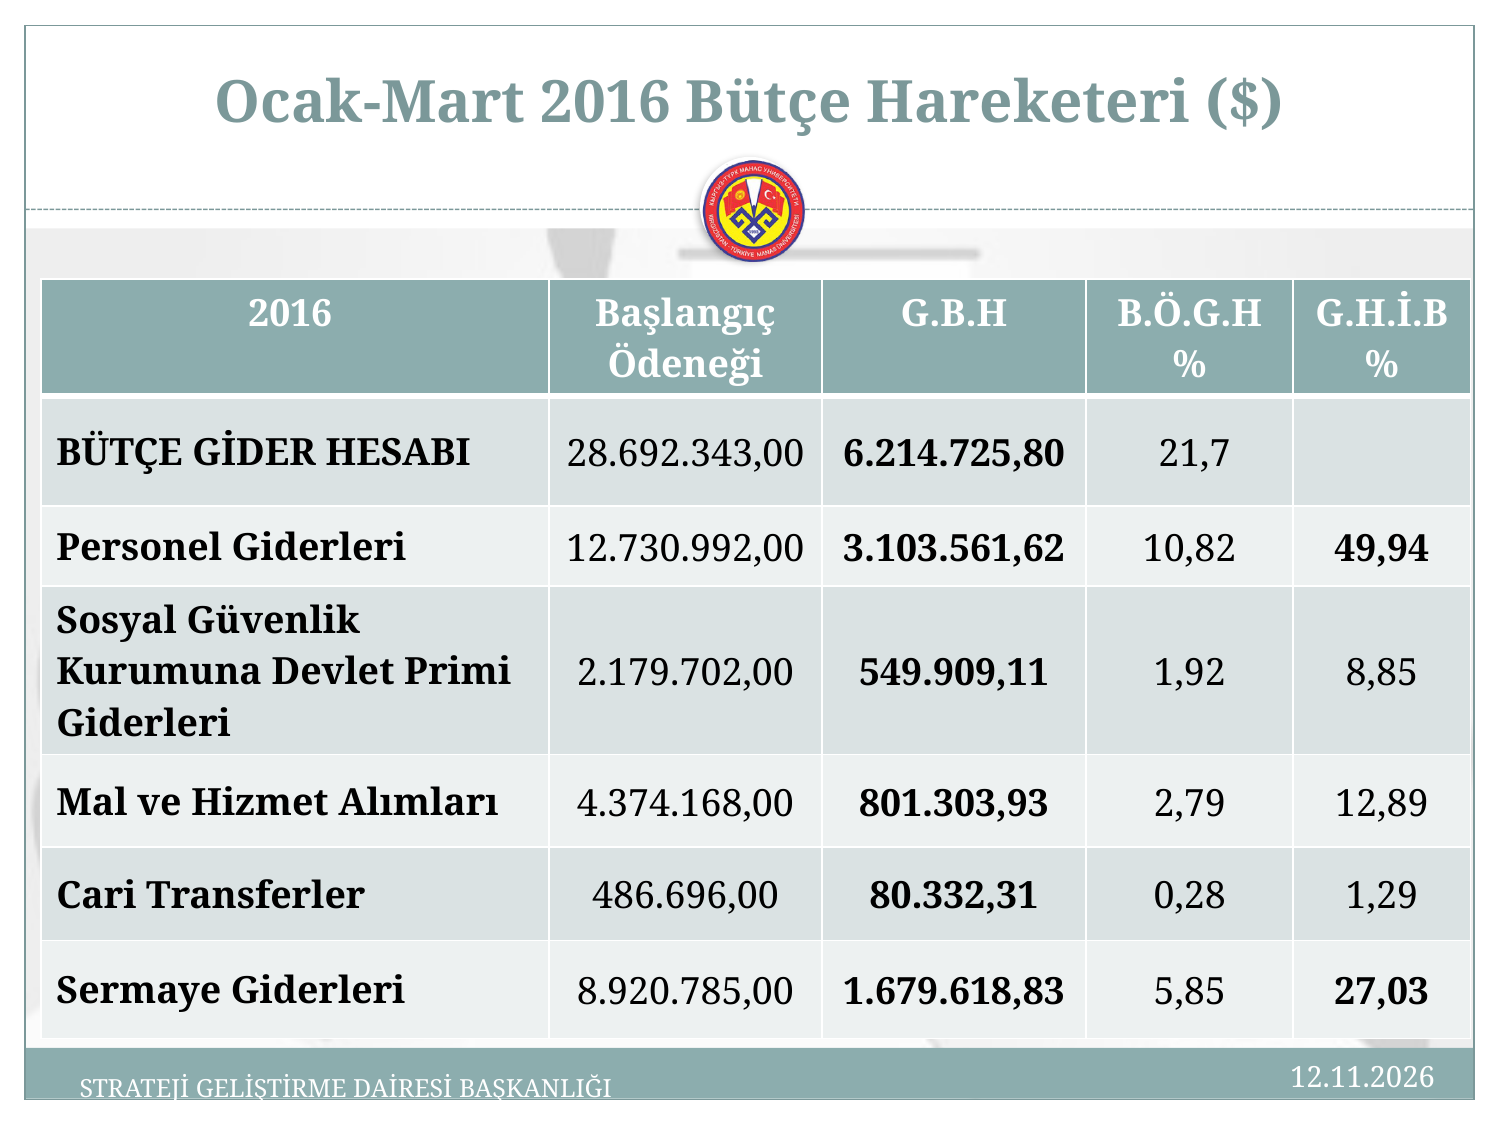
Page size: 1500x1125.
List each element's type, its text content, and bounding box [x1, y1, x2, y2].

table_cell 10,82 [1087, 507, 1292, 585]
table_cell 2,79 [1087, 755, 1292, 846]
table_cell 21,7 [1087, 399, 1292, 505]
title Ocak-Mart 2016 Bütçe Hareketeri ($) [49, 37, 1450, 162]
table_cell Sosyal Güvenlik Kurumuna Devlet Primi Giderleri [42, 587, 548, 754]
table_cell 12.730.992,00 [550, 507, 821, 585]
table_cell 5,85 [1087, 941, 1292, 1038]
footer STRATEJİ GELİŞTİRME DAİRESİ BAŞKANLIĞI [64, 1065, 653, 1125]
table_cell 1.679.618,83 [823, 941, 1085, 1038]
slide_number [950, 1050, 1450, 1111]
table_cell [1294, 399, 1470, 505]
table_cell 8.920.785,00 [550, 941, 821, 1038]
table_cell 549.909,11 [823, 587, 1085, 754]
table_header 2016 [42, 280, 548, 393]
table_cell 28.692.343,00 [550, 399, 821, 505]
table_cell Cari Transferler [42, 848, 548, 940]
table_cell BÜTÇE GİDER HESABI [42, 399, 548, 505]
table_header Başlangıç Ödeneği [550, 280, 821, 393]
table_cell 3.103.561,62 [823, 507, 1085, 585]
table_cell 80.332,31 [823, 848, 1085, 940]
table_cell 49,94 [1294, 507, 1470, 585]
table_cell Personel Giderleri [42, 507, 548, 585]
table_cell 6.214.725,80 [823, 399, 1085, 505]
picture [702, 160, 805, 262]
table_cell 2.179.702,00 [550, 587, 821, 754]
table_header B.Ö.G.H % [1087, 280, 1292, 393]
table_cell 27,03 [1294, 941, 1470, 1038]
table_cell Mal ve Hizmet Alımları [42, 755, 548, 846]
table_cell 486.696,00 [550, 848, 821, 940]
table_cell 12,89 [1294, 755, 1470, 846]
table_cell 0,28 [1087, 848, 1292, 940]
table_cell 1,92 [1087, 587, 1292, 754]
table_cell Sermaye Giderleri [42, 941, 548, 1038]
table_cell 4.374.168,00 [550, 755, 821, 846]
table_cell 8,85 [1294, 587, 1470, 754]
table_header G.B.H [823, 280, 1085, 393]
table_cell 1,29 [1294, 848, 1470, 940]
table_header G.H.İ.B % [1294, 280, 1470, 393]
table_cell 801.303,93 [823, 755, 1085, 846]
